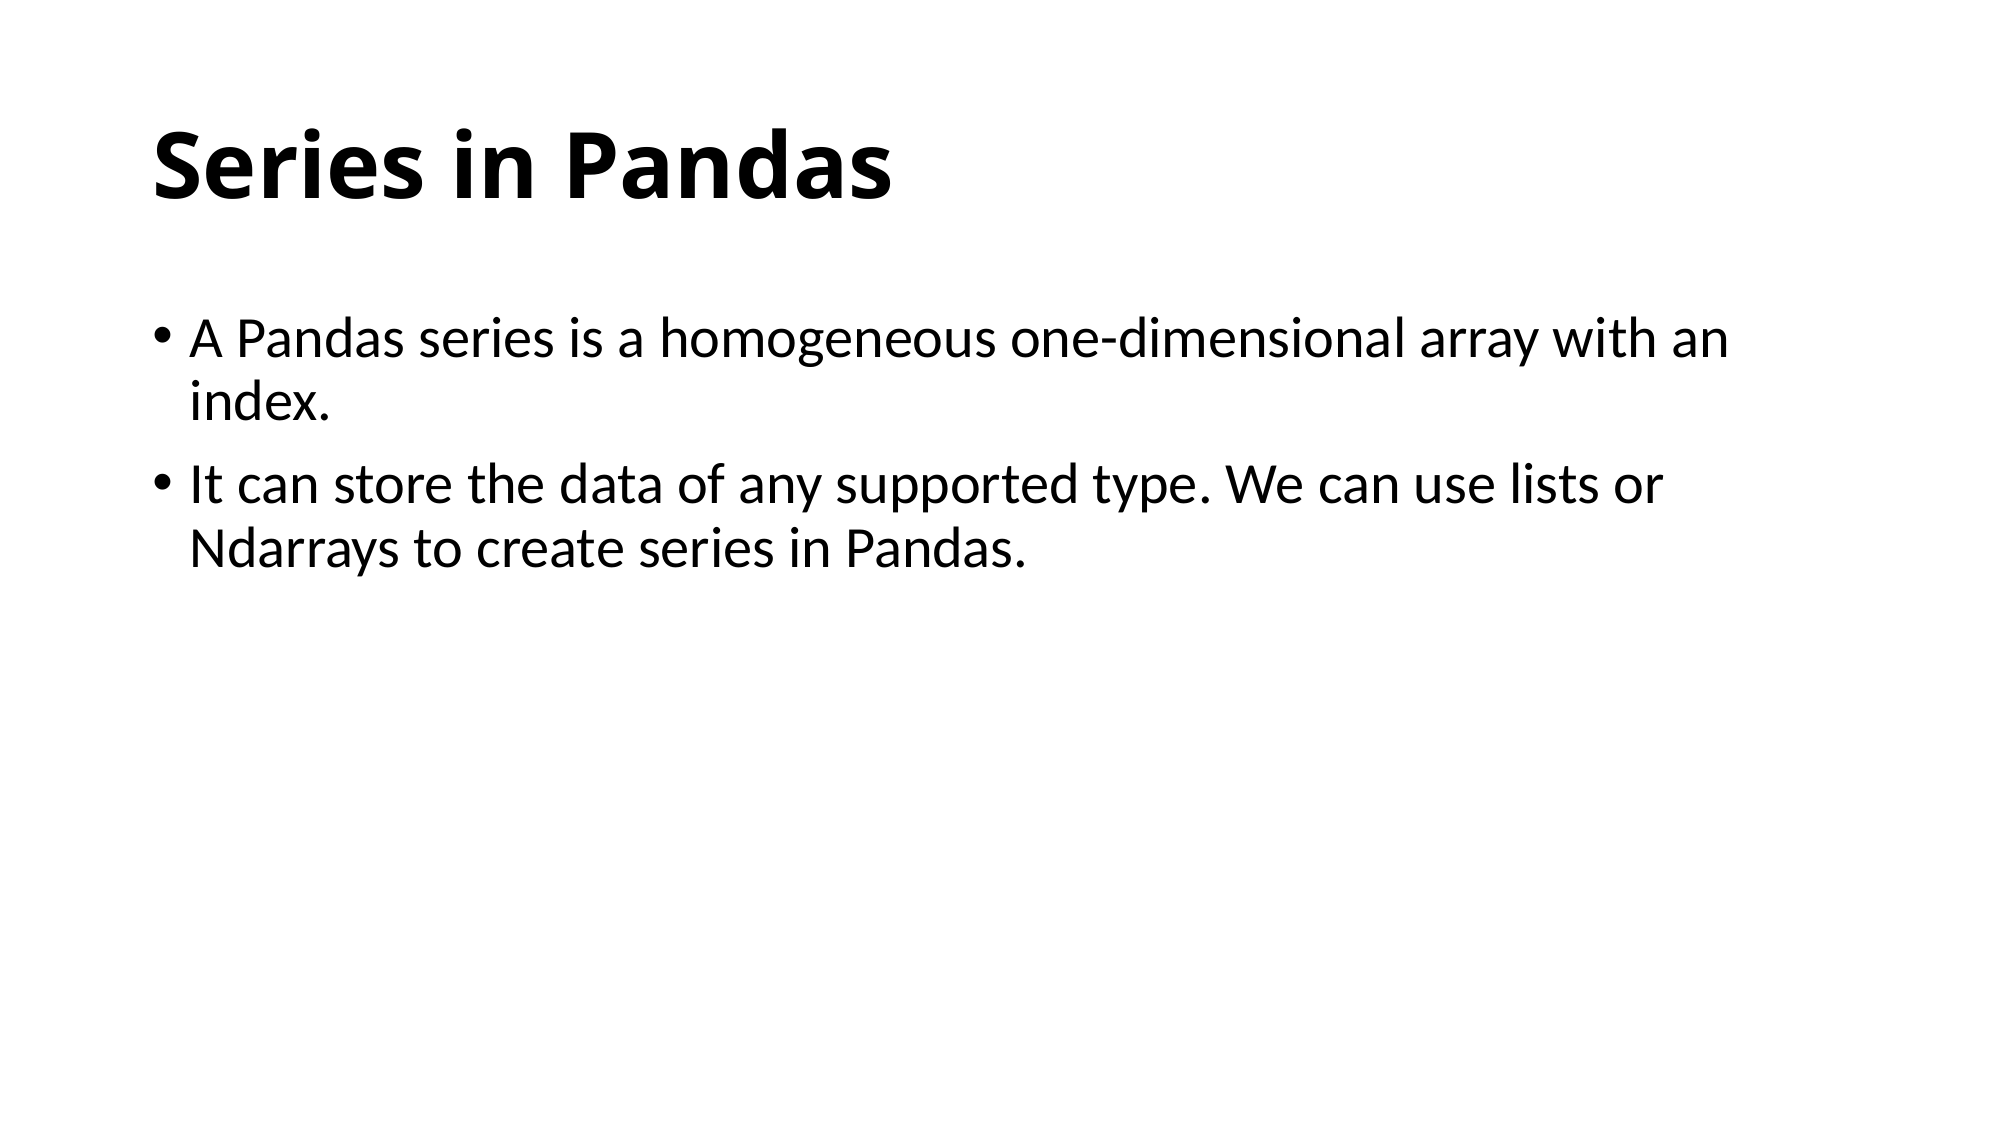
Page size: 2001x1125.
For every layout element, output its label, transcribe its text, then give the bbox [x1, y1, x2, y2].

title Series in Pandas [137, 59, 1863, 278]
list A Pandas series is a homogeneous one-dimensional array with an index. It can store the data of any supported type. We can use lists or Ndarrays to create series in Pandas. [137, 299, 1863, 1014]
